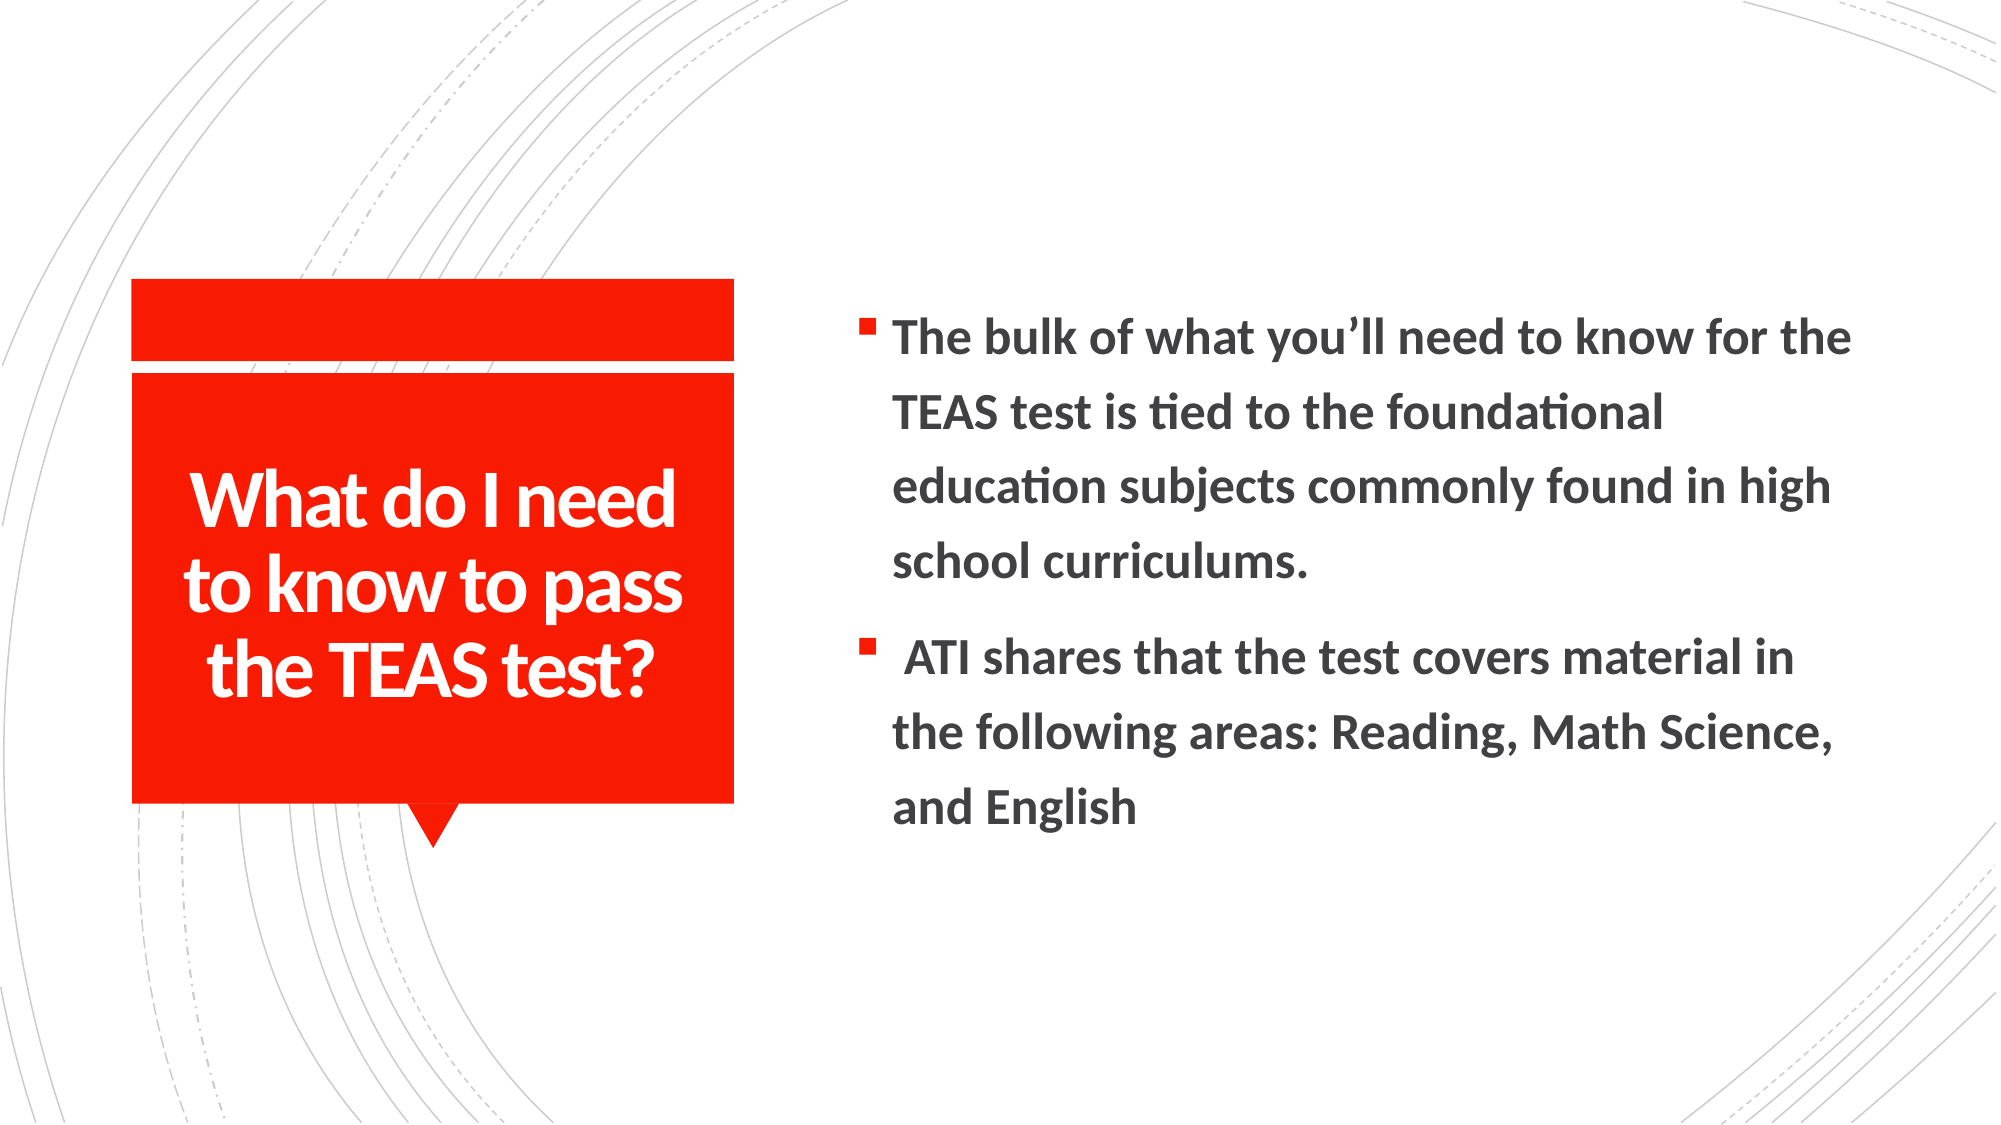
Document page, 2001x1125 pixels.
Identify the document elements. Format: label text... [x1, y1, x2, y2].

title What do I need to know to pass the TEAS test? [145, 385, 720, 789]
list The bulk of what you’ll need to know for the TEAS test is tied to the foundational education subjects commonly found in high school curriculums. ATI shares that the test covers material in the following areas: Reading, Math Science, and English [839, 131, 1871, 993]
